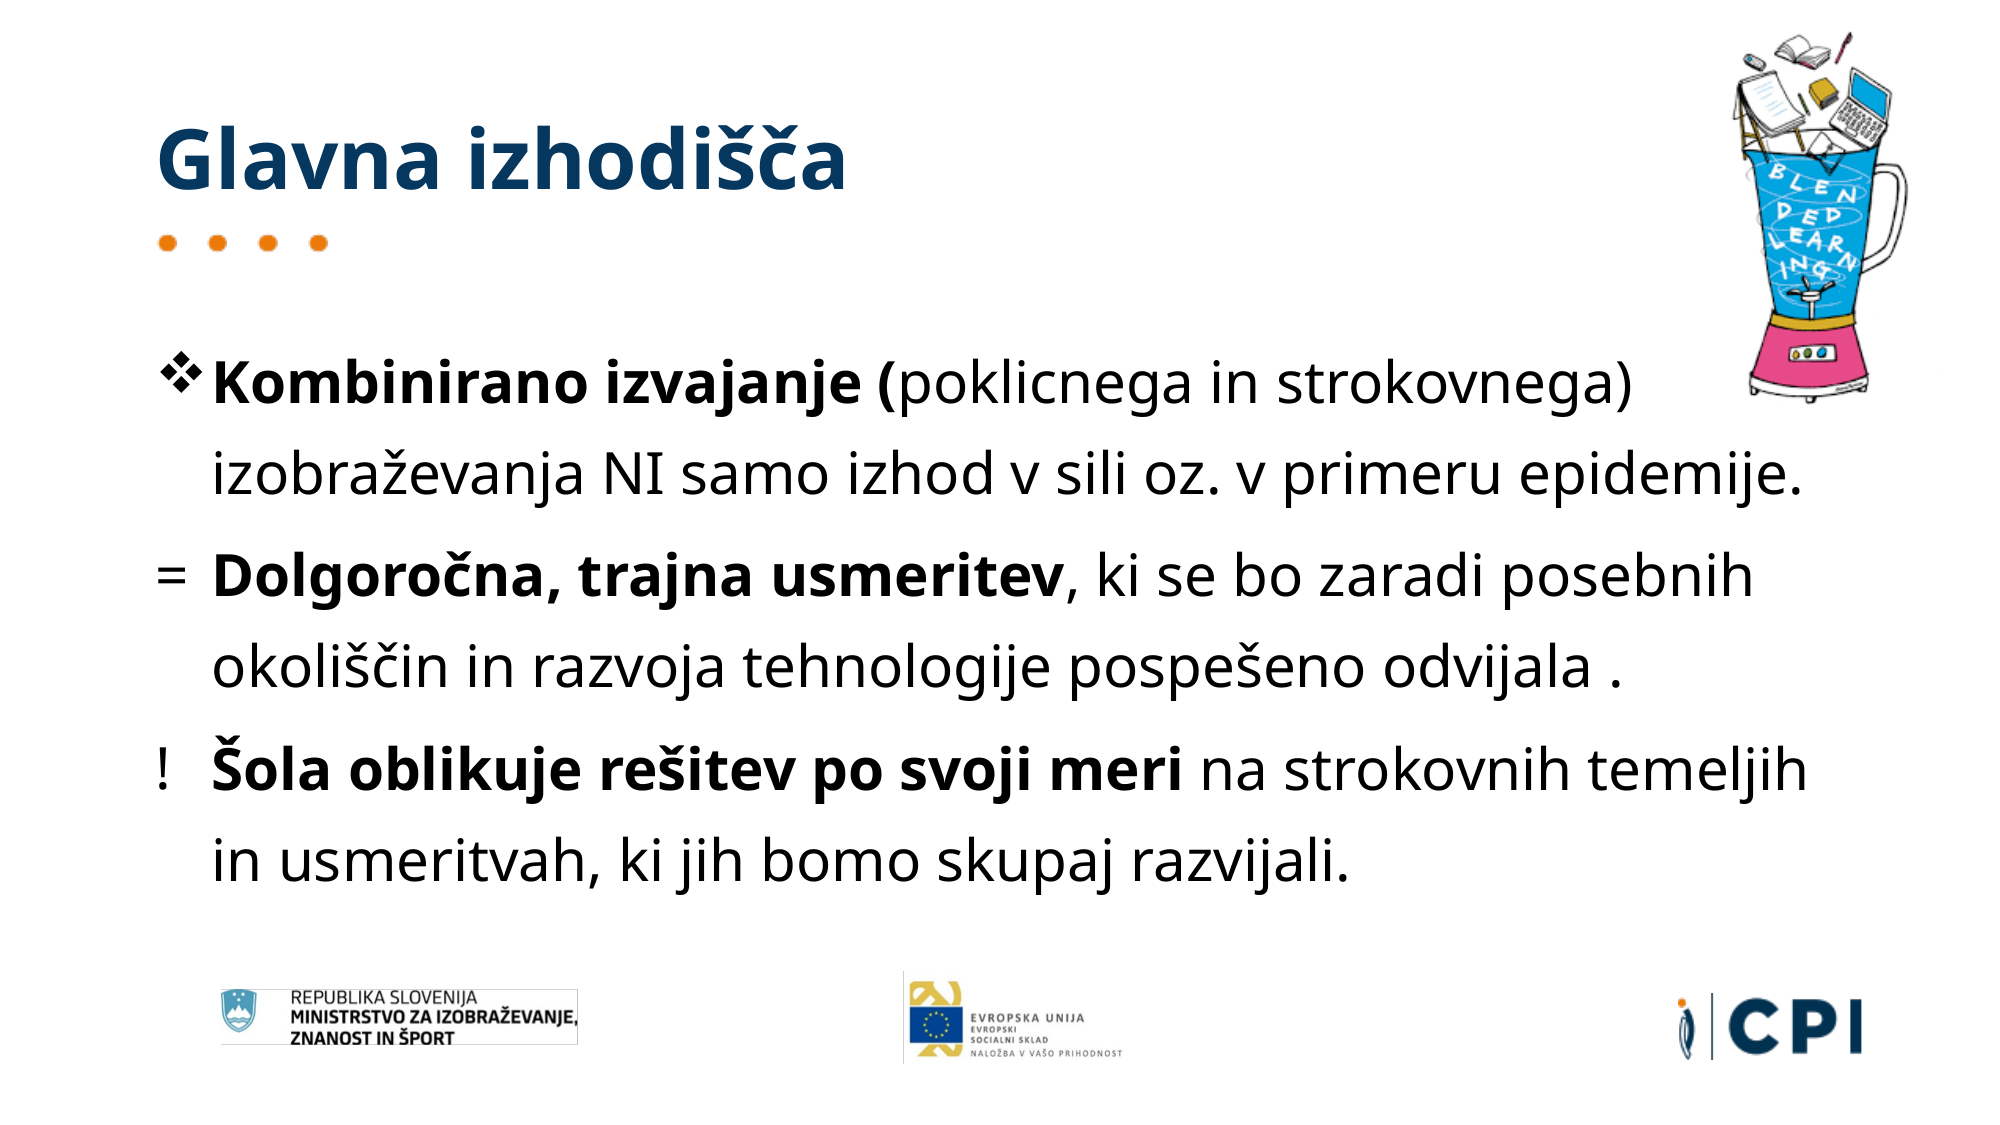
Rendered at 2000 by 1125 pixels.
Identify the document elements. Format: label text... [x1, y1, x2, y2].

list Kombinirano izvajanje (poklicnega in strokovnega) izobraževanja NI samo izhod v sili oz. v primeru epidemije. Dolgoročna, trajna usmeritev, ki se bo zaradi posebnih okoliščin in razvoja tehnologije pospešeno odvijala . Šola oblikuje rešitev po svoji meri na strokovnih temeljih in usmeritvah, ki jih bomo skupaj razvijali. [140, 316, 1862, 934]
picture [221, 971, 1129, 1064]
picture [1674, 12, 1971, 430]
title Glavna izhodišča [140, 62, 1669, 250]
